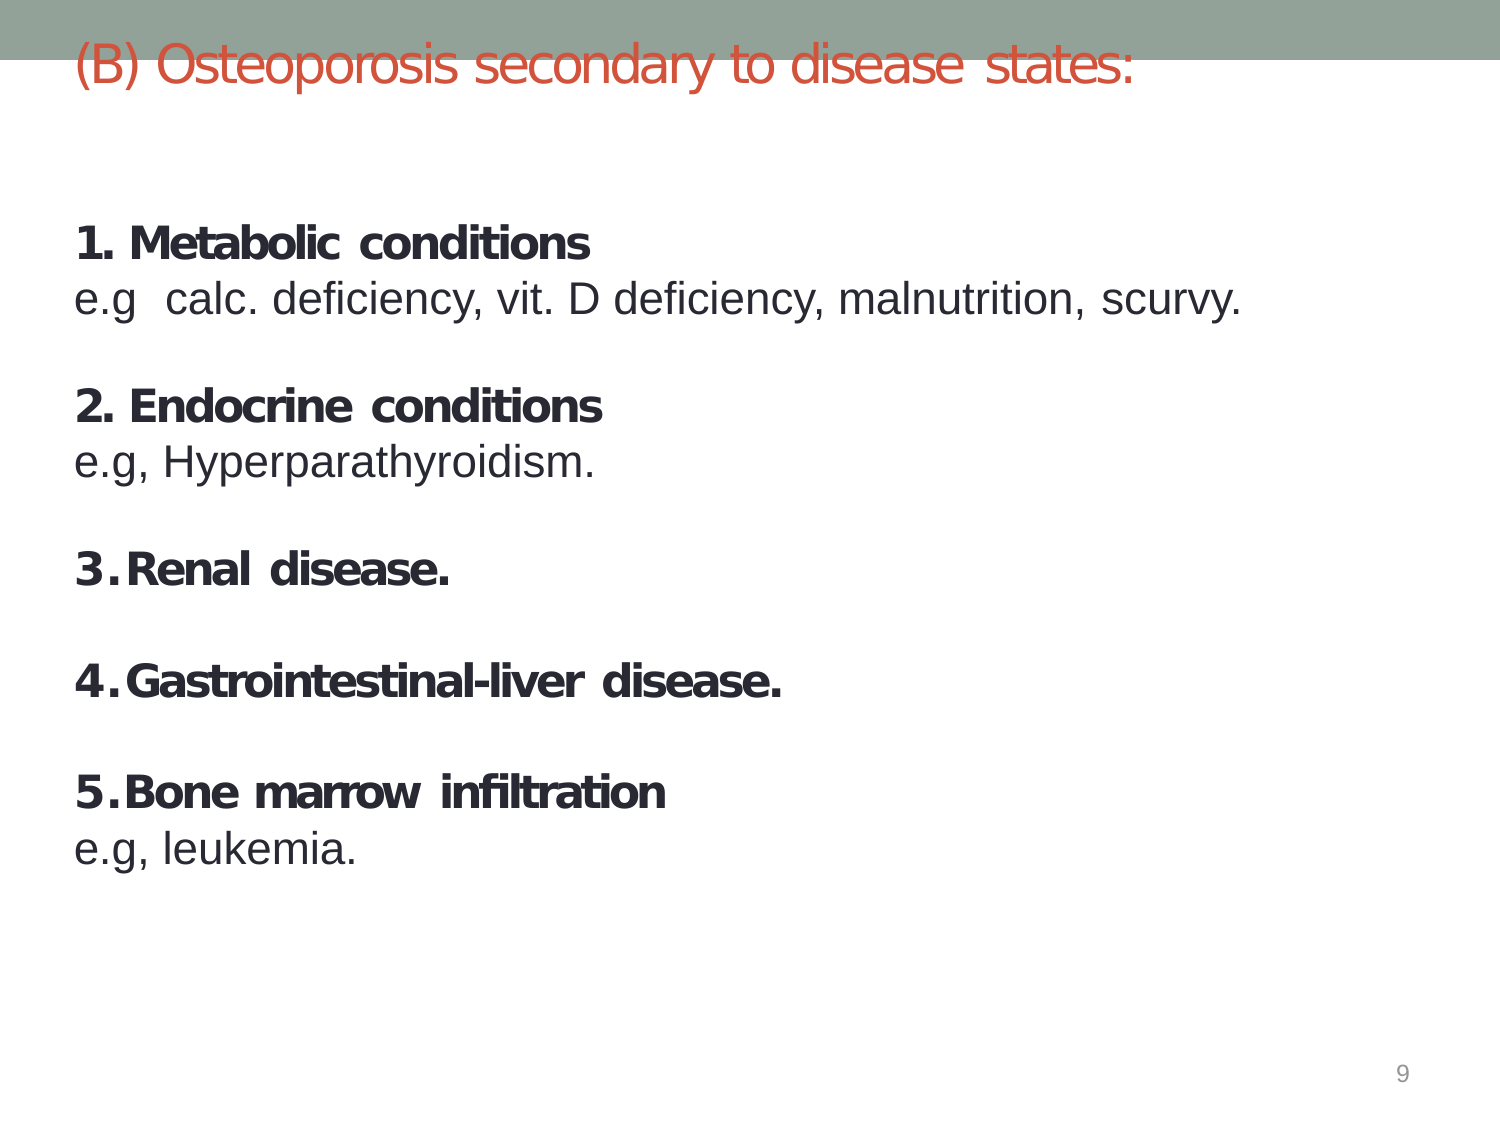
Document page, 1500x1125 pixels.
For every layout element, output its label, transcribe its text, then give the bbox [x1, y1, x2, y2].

text_box 9 [1393, 1055, 1413, 1087]
text_box 1. Metabolic conditions e.g calc. deficiency, vit. D deficiency, malnutrition, scurvy. 2. Endocrine conditions e.g, Hyperparathyroidism. Renal disease. Gastrointestinal-liver disease. Bone marrow infiltration e.g, leukemia. [71, 211, 1256, 874]
title (B) Osteoporosis secondary to disease states: [71, 0, 1273, 156]
